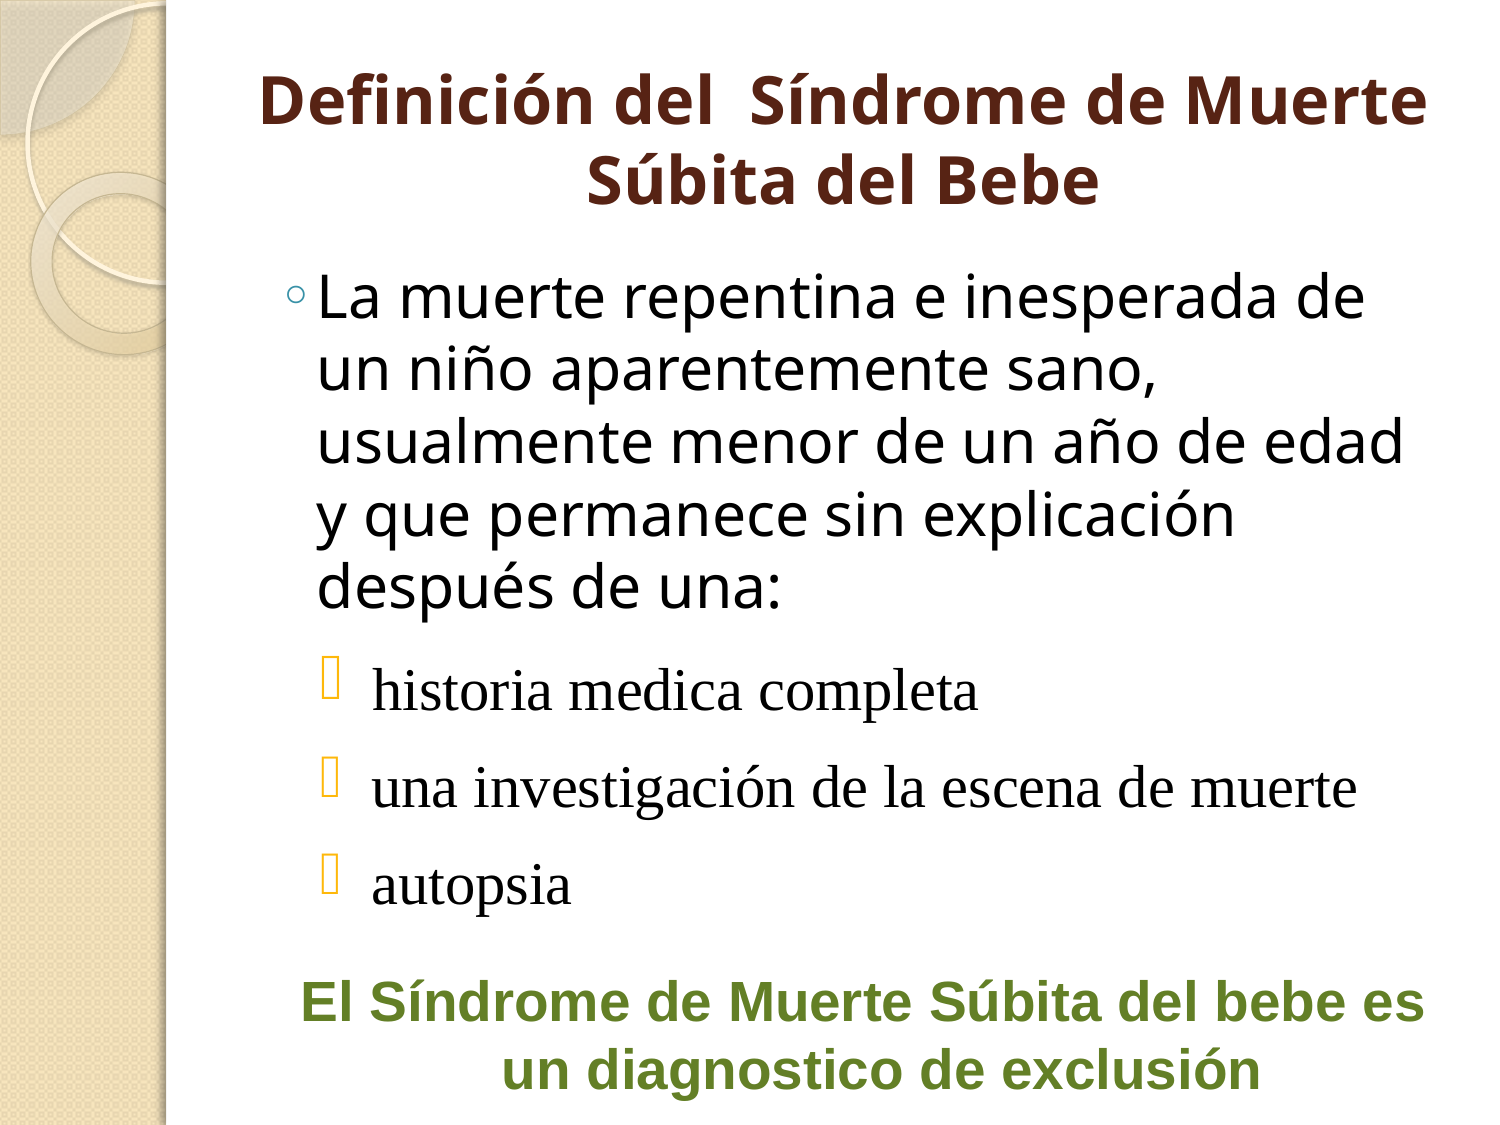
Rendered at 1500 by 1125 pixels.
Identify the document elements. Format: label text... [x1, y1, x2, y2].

title Definición del Síndrome de Muerte Súbita del Bebe [187, 62, 1500, 213]
list La muerte repentina e inesperada de un niño aparentemente sano, usualmente menor de un año de edad y que permanece sin explicación después de una: historia medica completa una investigación de la escena de muerte autopsia El Síndrome de Muerte Súbita del bebe es un diagnostico de exclusión [199, 249, 1463, 1113]
